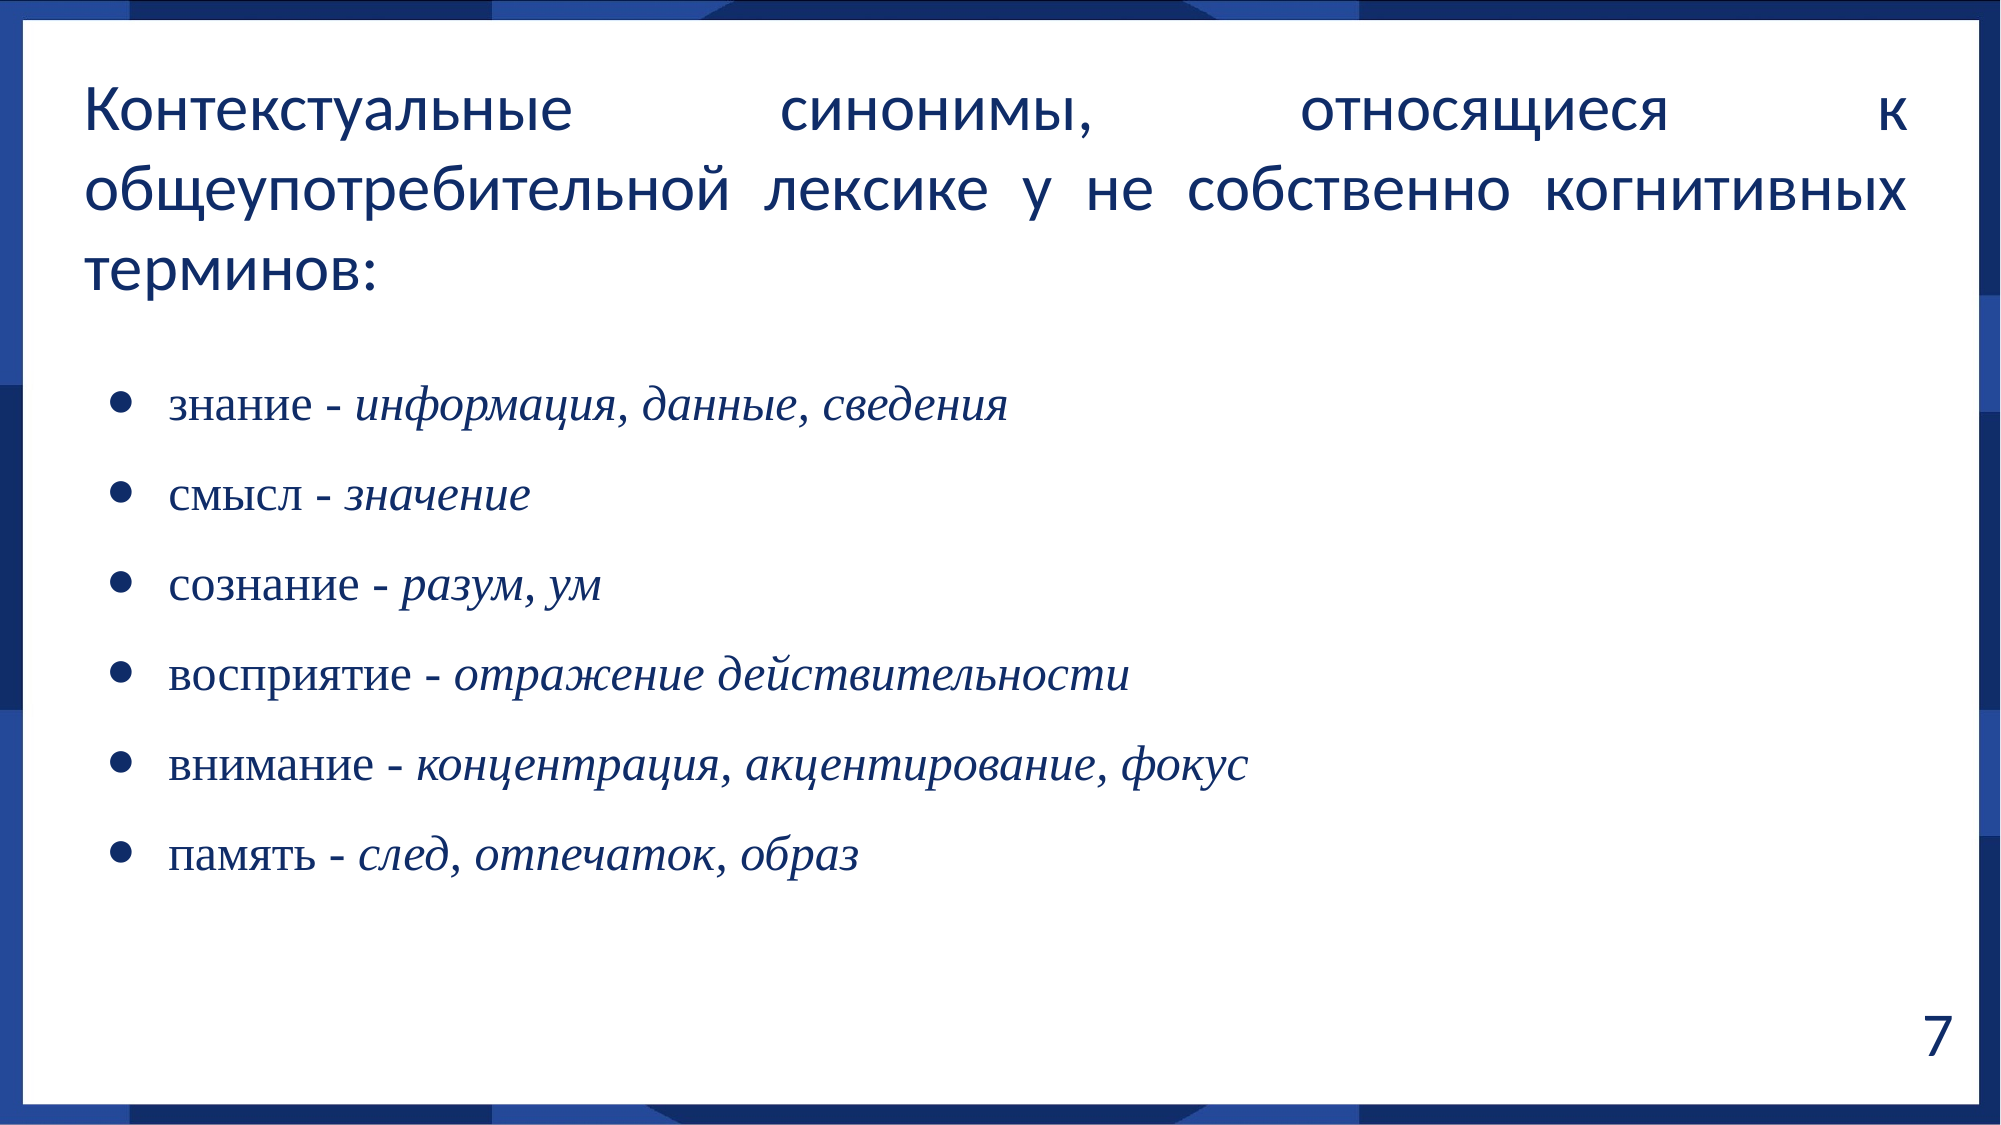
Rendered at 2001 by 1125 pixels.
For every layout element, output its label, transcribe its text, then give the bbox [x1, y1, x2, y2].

slide_number ‹#› [1849, 986, 1970, 1073]
list знание - информация, данные, сведения смысл - значение сознание - разум, ум восприятие - отражение действительности внимание - концентрация, акцентирование, фокус память - след, отпечаток, образ [93, 340, 1907, 1054]
picture [0, 0, 2001, 1125]
title Контекстуальные синонимы, относящиеся к общеупотребительной лексике у не собственно когнитивных терминов: [84, 63, 1910, 192]
